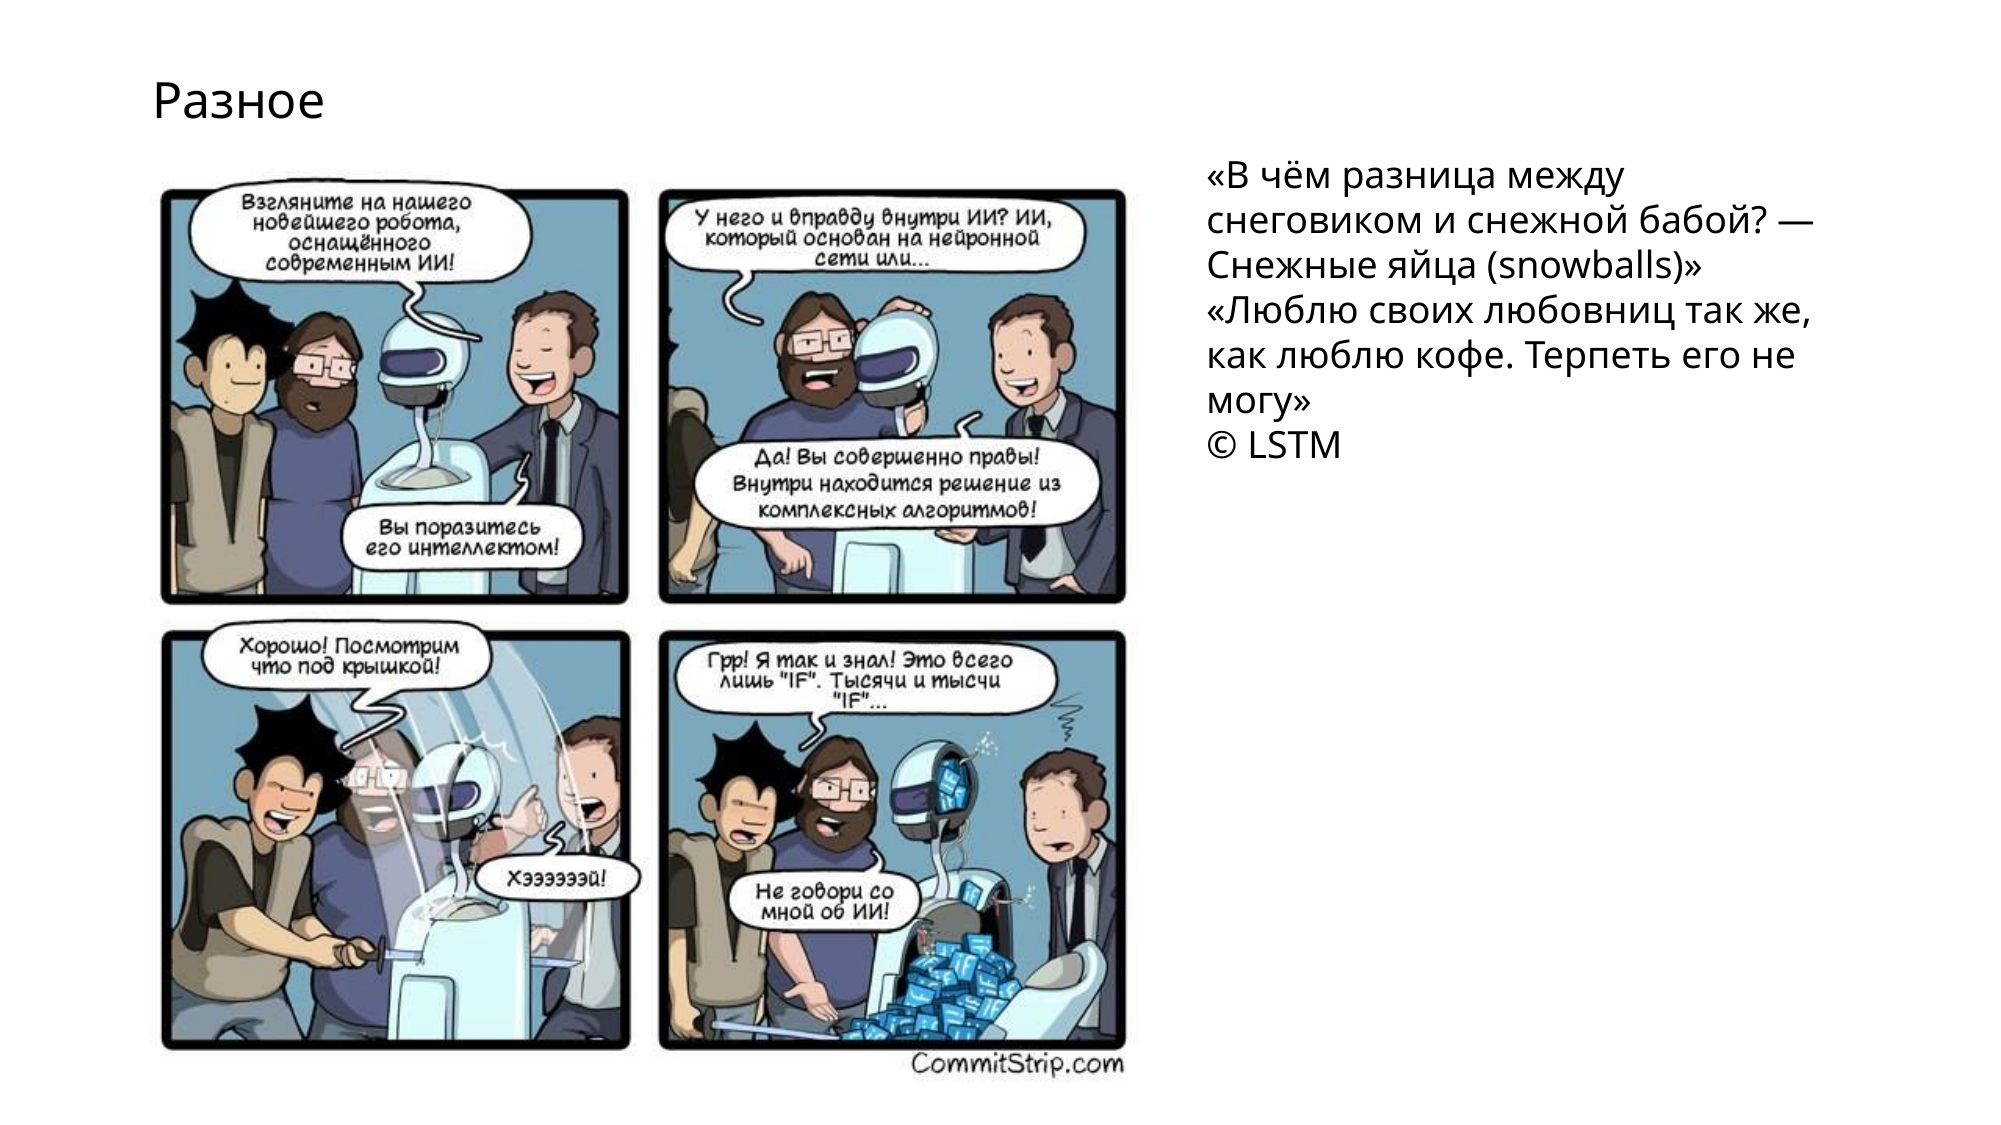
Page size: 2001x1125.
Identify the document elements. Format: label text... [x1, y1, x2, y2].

title Разное [137, 59, 1863, 145]
text_box «В чём разница между снеговиком и снежной бабой? — Снежные яйца (snowballs)» «Люблю своих любовниц так же, как люблю кофе. Терпеть его не могу» © LSTM [1191, 144, 1863, 474]
picture [137, 144, 1154, 1090]
